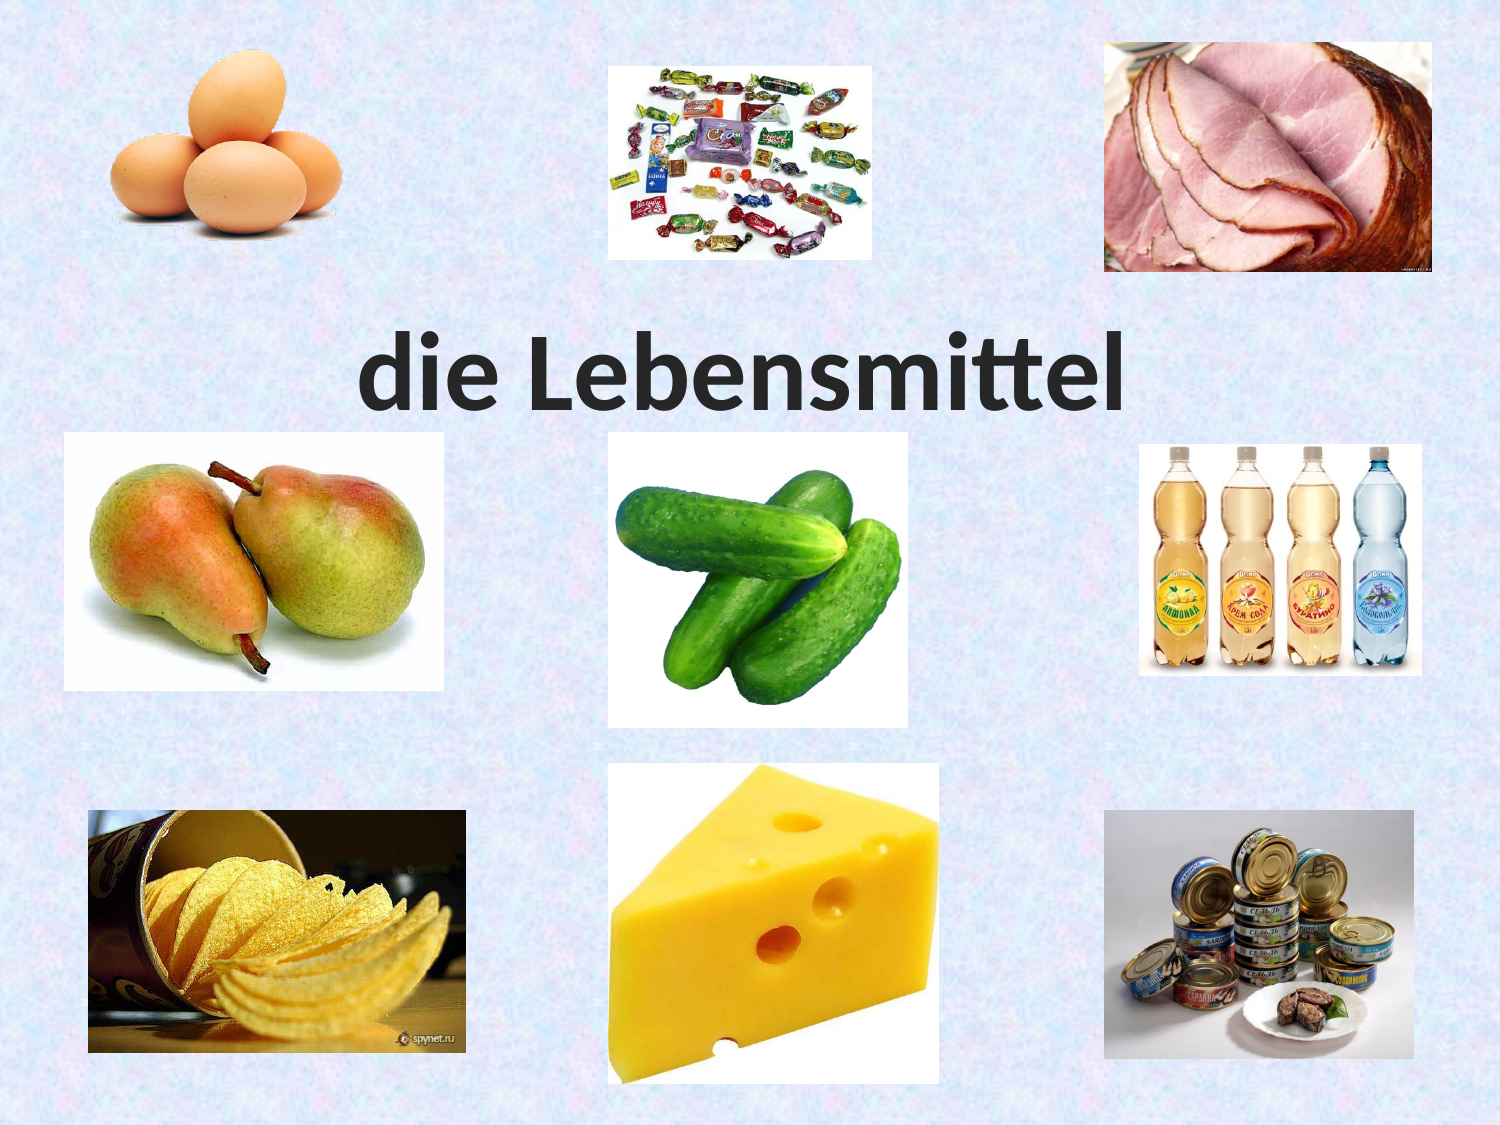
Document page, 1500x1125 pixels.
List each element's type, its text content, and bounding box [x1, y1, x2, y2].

picture [88, 810, 466, 1053]
picture [608, 432, 908, 729]
picture [1104, 810, 1414, 1059]
picture [607, 763, 939, 1085]
picture [607, 66, 872, 260]
text_box die Lebensmittel [341, 290, 1145, 441]
picture [1139, 444, 1422, 677]
picture [64, 432, 444, 691]
picture [64, 30, 401, 255]
picture [1104, 42, 1432, 272]
